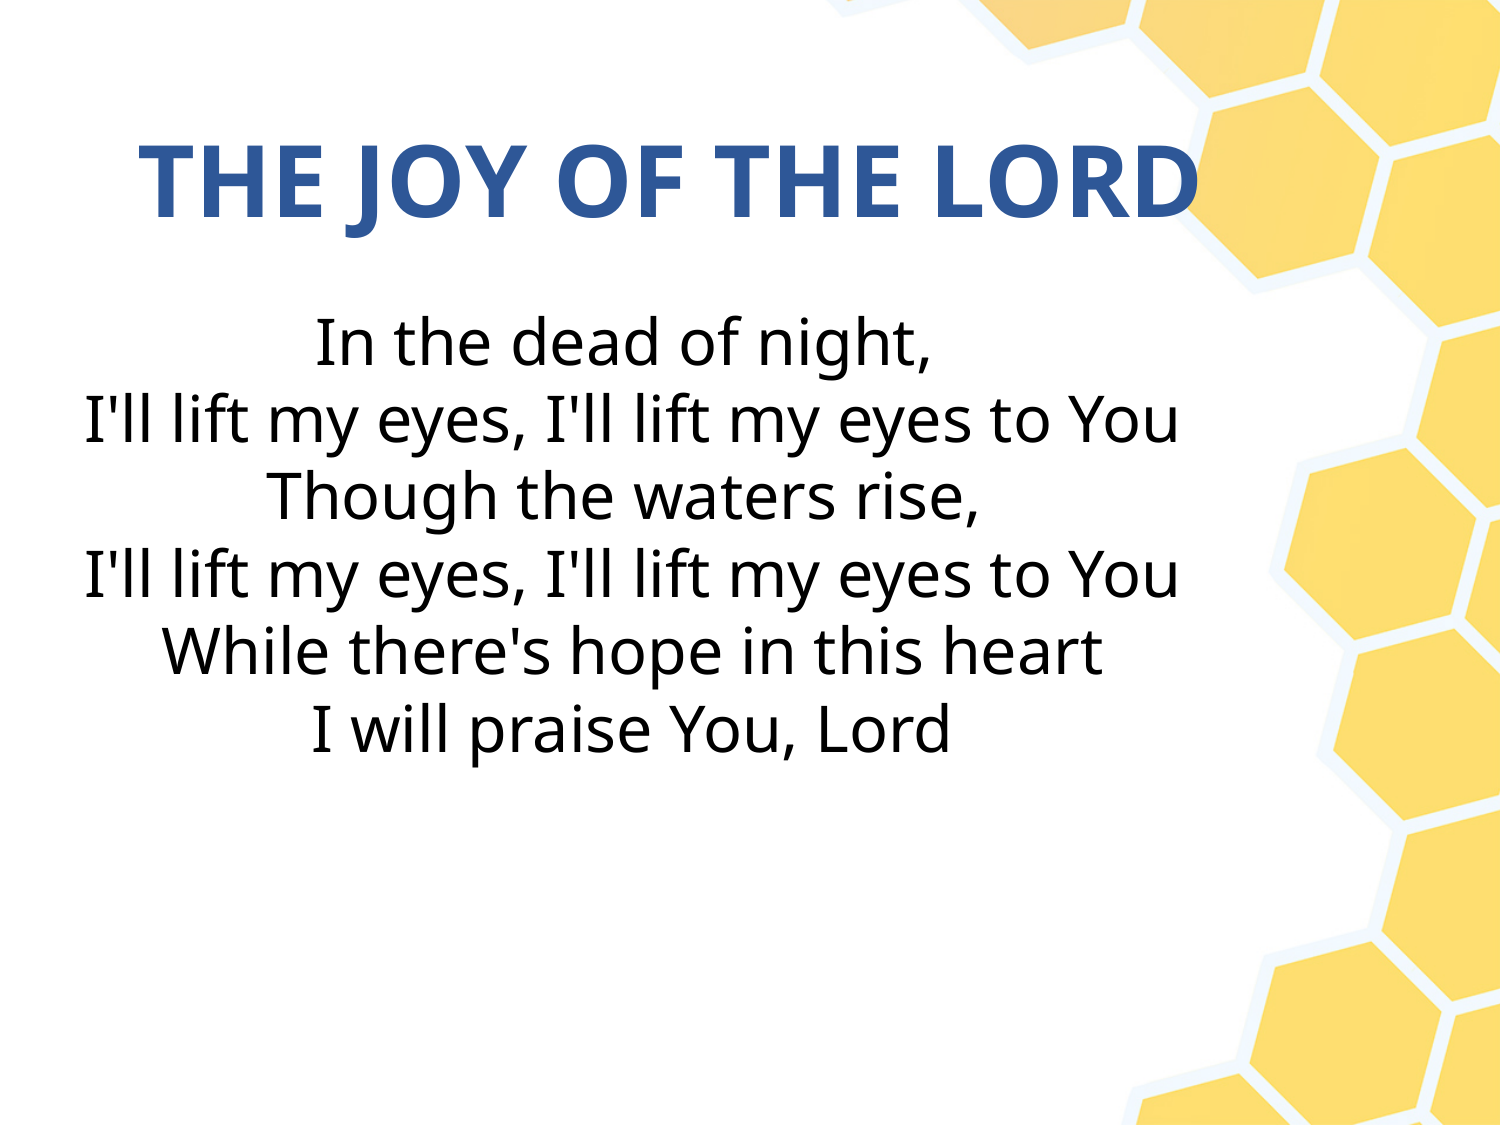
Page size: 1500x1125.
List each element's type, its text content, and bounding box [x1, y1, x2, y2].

text_box APPLY James 1:22 [0, 0, 1500, 1125]
title THE JOY OF THE LORD [122, 98, 1500, 272]
list In the dead of night, I'll lift my eyes, I'll lift my eyes to You Though the waters rise, I'll lift my eyes, I'll lift my eyes to You While there's hope in this heart I will praise You, Lord [0, 293, 1266, 1125]
